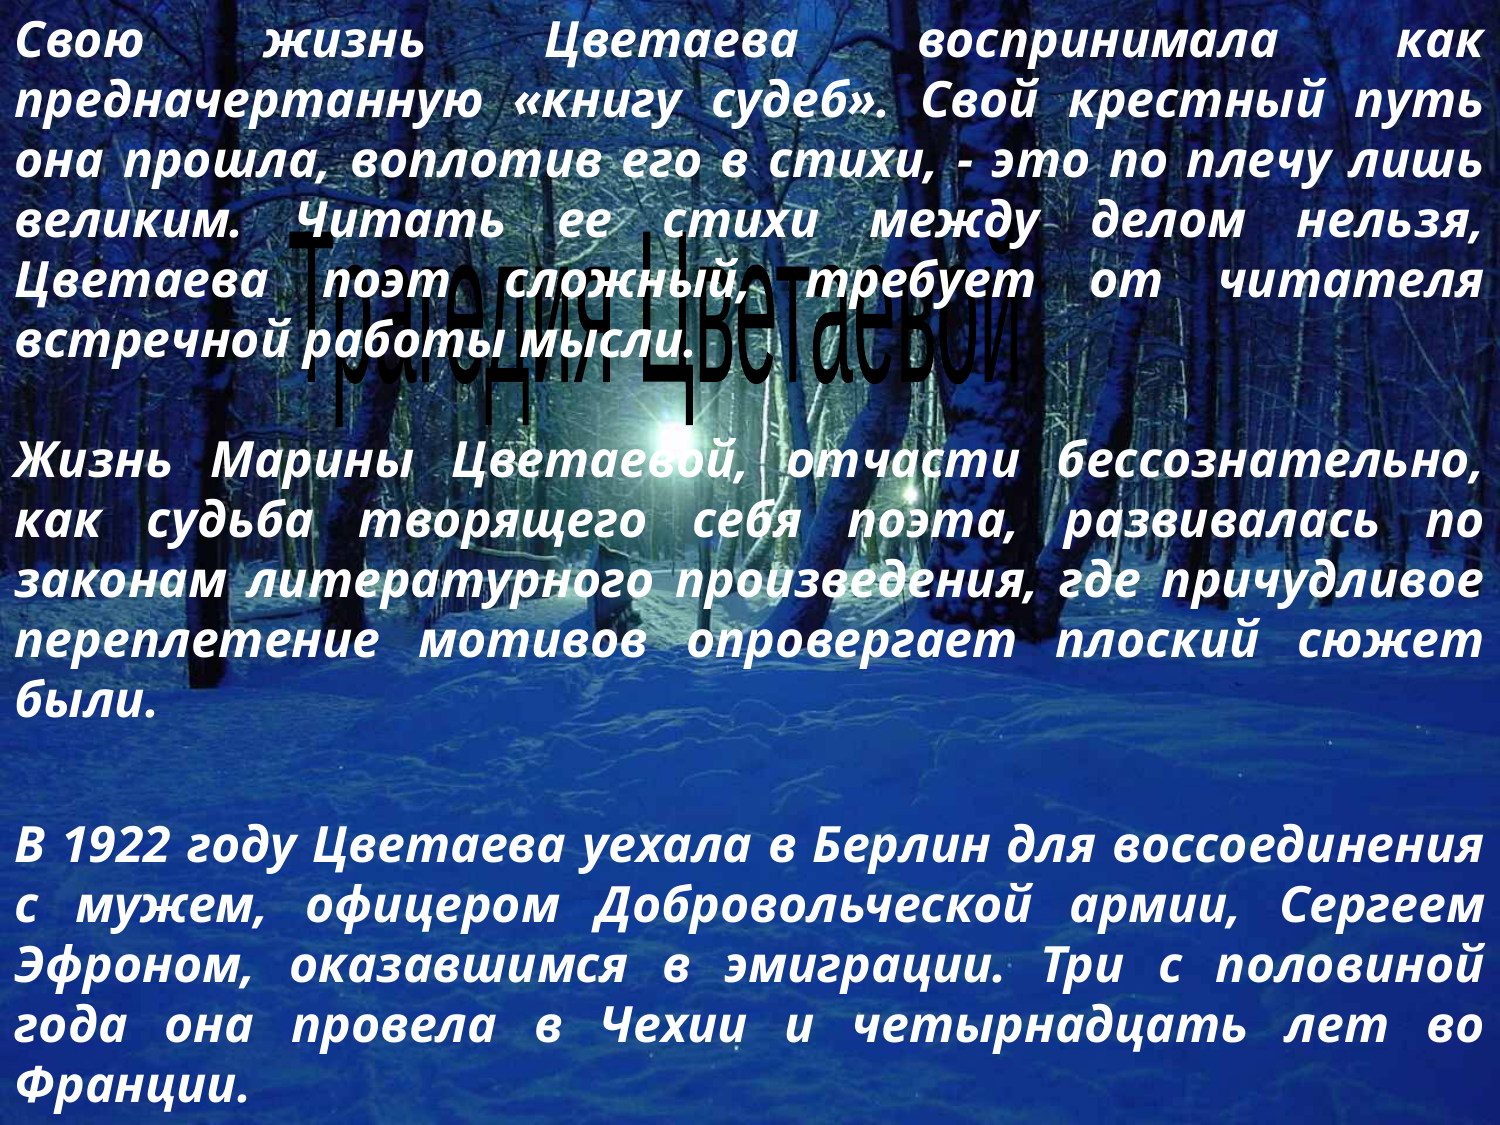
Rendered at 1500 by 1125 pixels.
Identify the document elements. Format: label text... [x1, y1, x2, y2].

text_box Свою жизнь Цветаева воспринимала как предначертанную «книгу судеб». Свой крестный путь она прошла, воплотив его в стихи, - это по плечу лишь великим. Читать ее стихи между делом нельзя, Цветаева поэт сложный, требует от читателя встречной работы мысли. Жизнь Марины Цветаевой, отчасти бессознательно, как судьба творящего себя поэта, развивалась по законам литературного произведения, где причудливое переплетение мотивов опровергает плоский сюжет были. В 1922 году Цветаева уехала в Берлин для воссоединения с мужем, офицером Добровольческой армии, Сергеем Эфроном, оказавшимся в эмиграции. Три с половиной года она провела в Чехии и четырнадцать лет во Франции. [0, 0, 1500, 1125]
